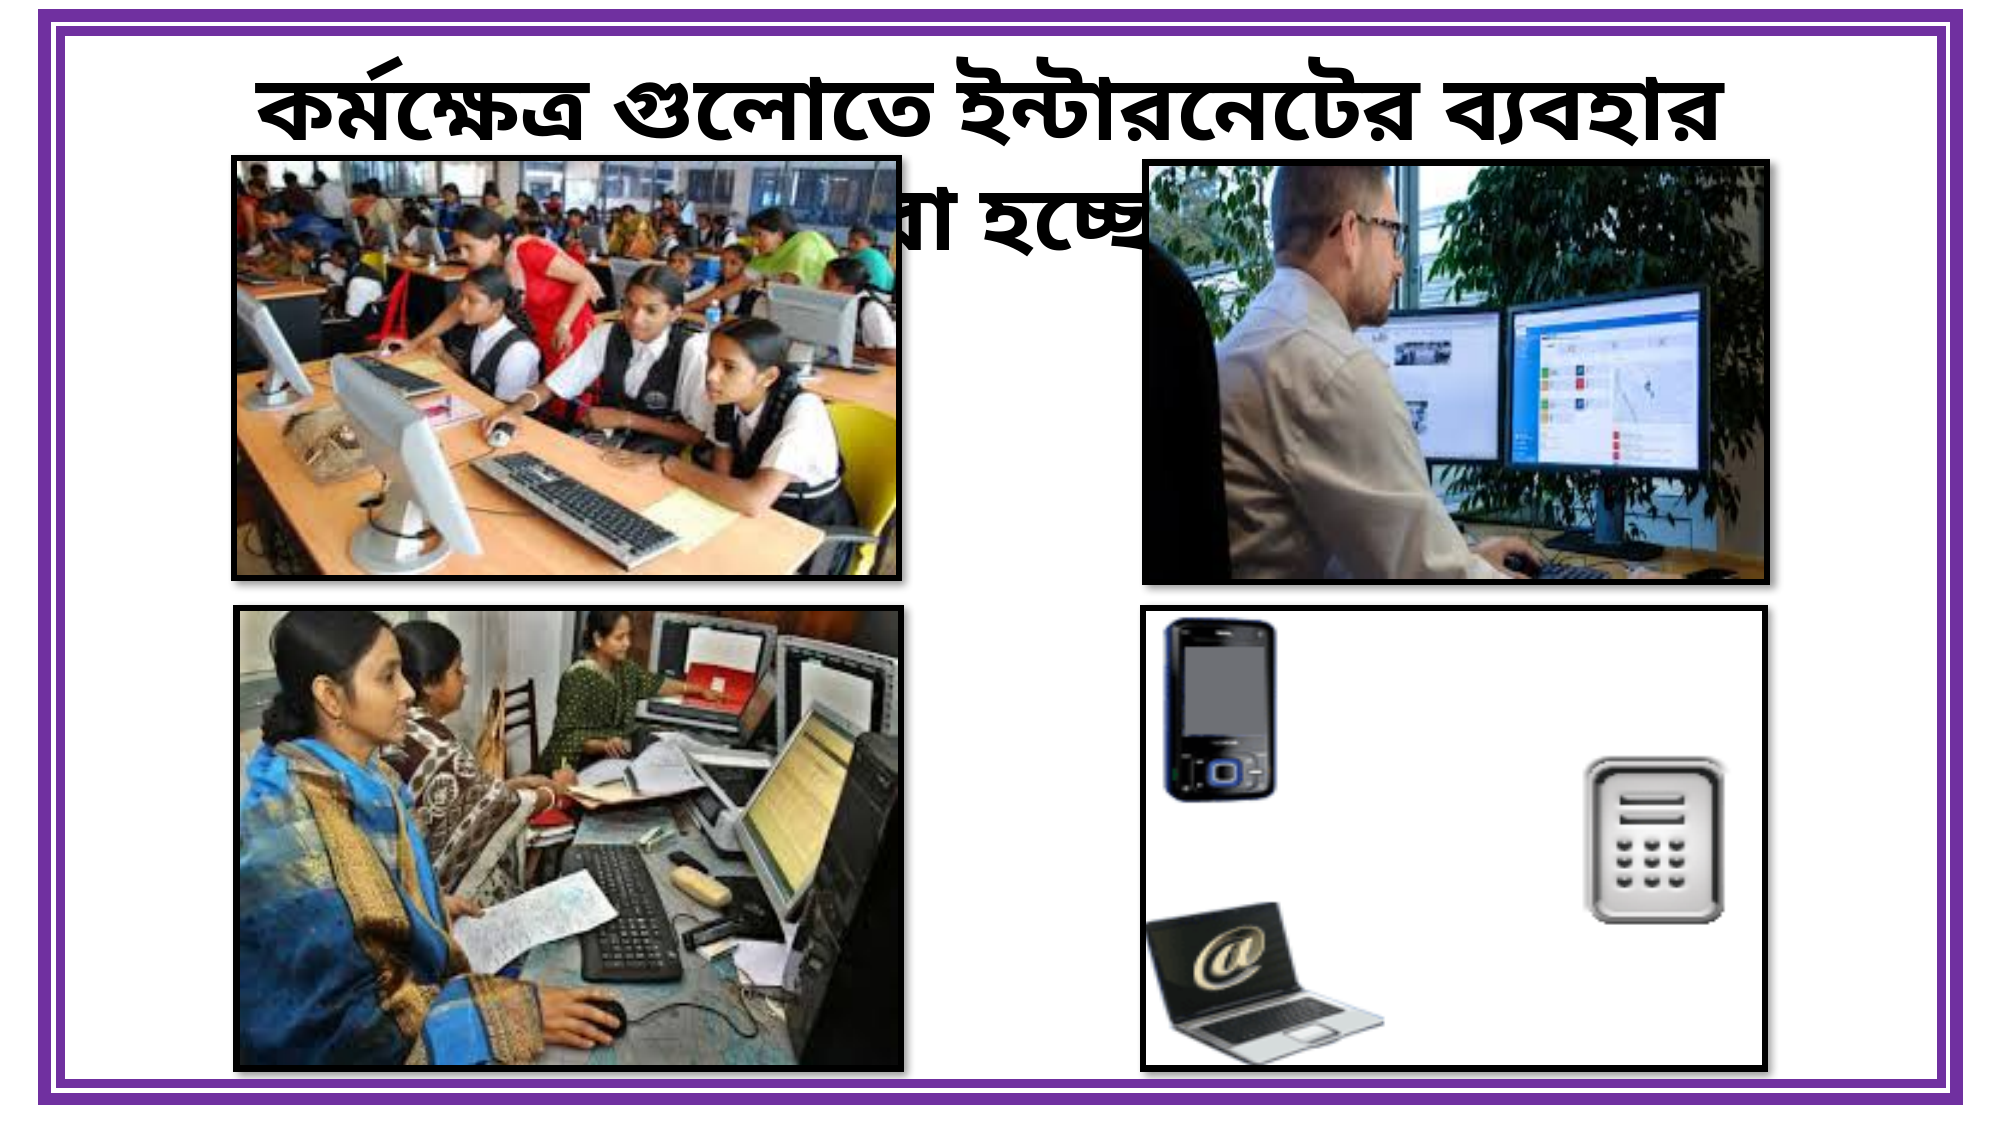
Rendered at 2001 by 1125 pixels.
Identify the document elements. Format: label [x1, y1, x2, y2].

text_box [44, 15, 1957, 1100]
